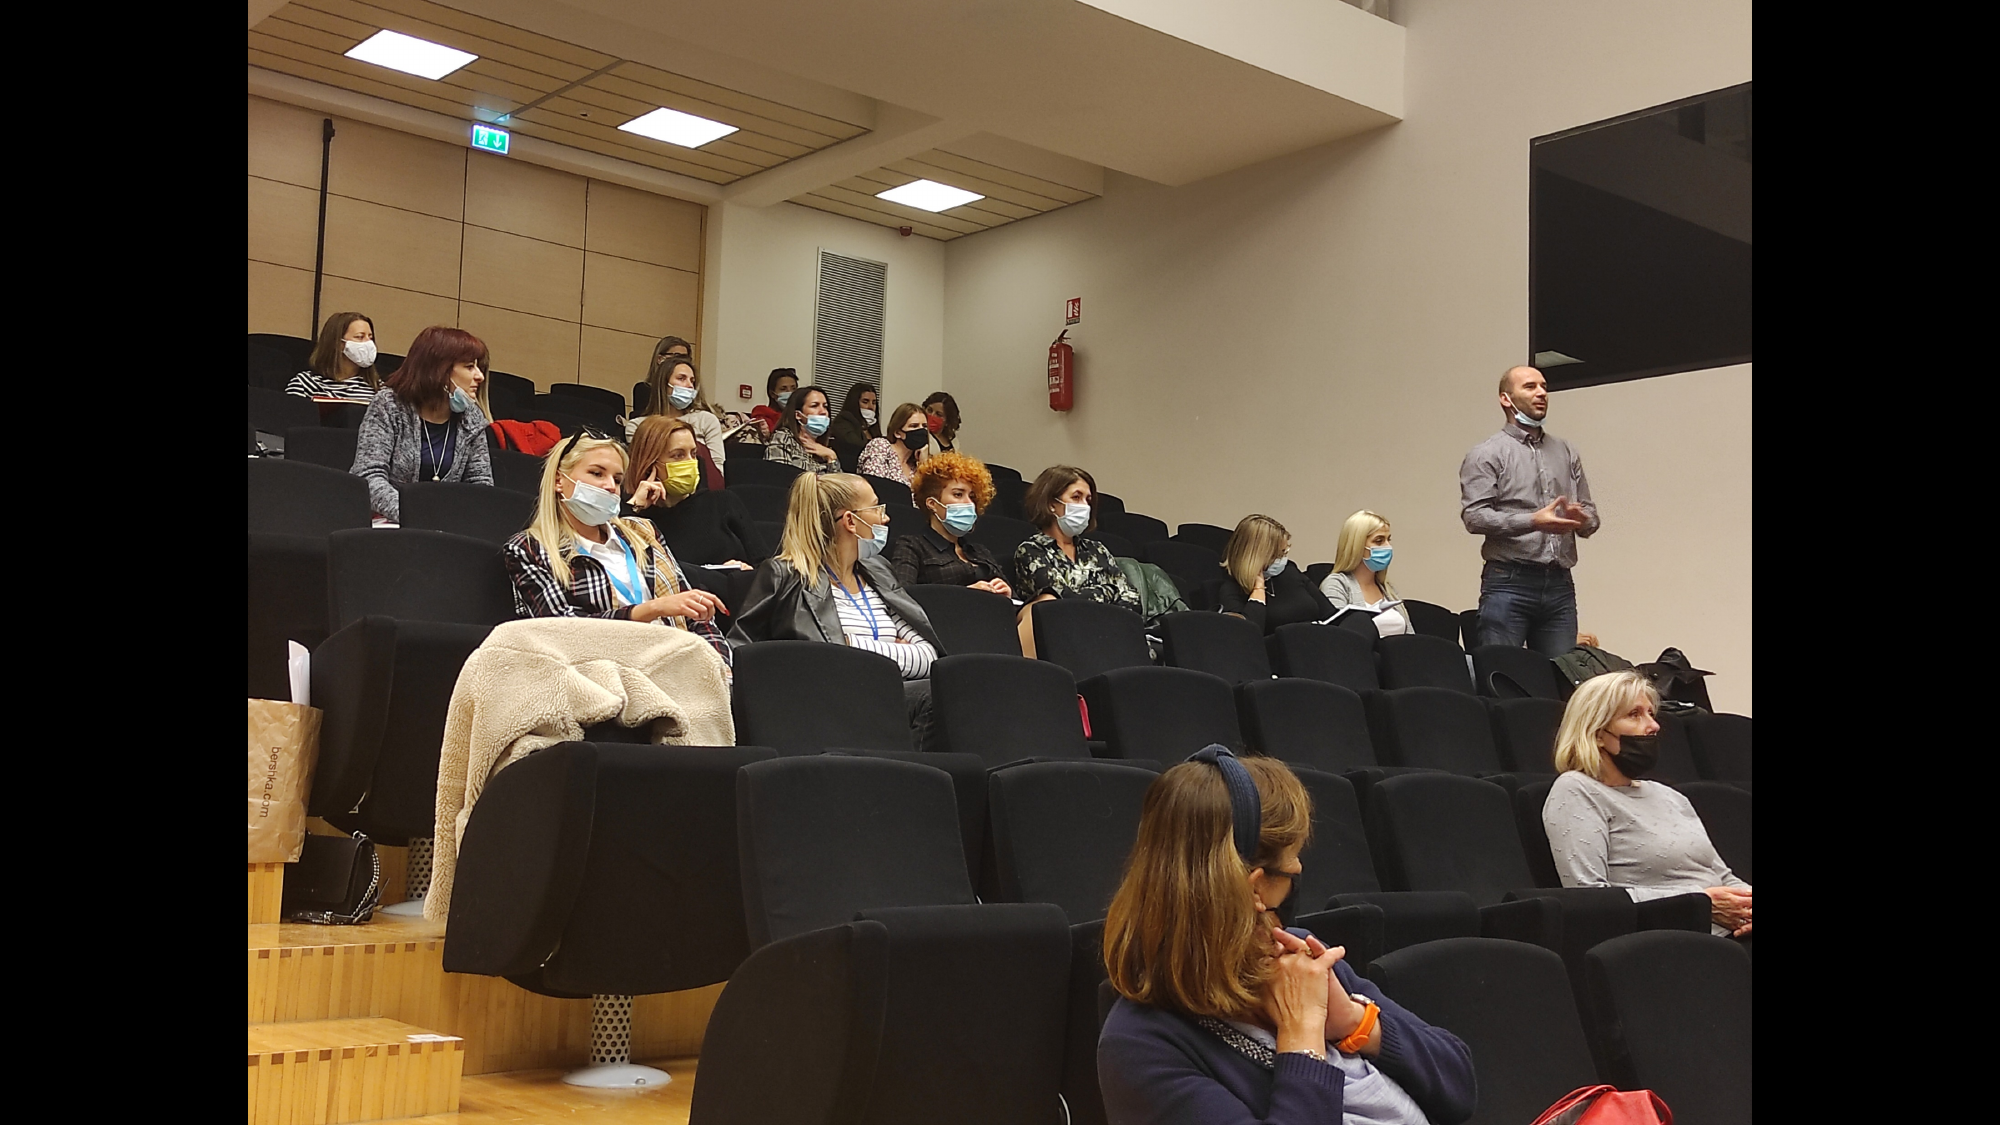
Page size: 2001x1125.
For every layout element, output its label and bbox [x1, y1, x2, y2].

picture [248, 0, 1752, 1125]
